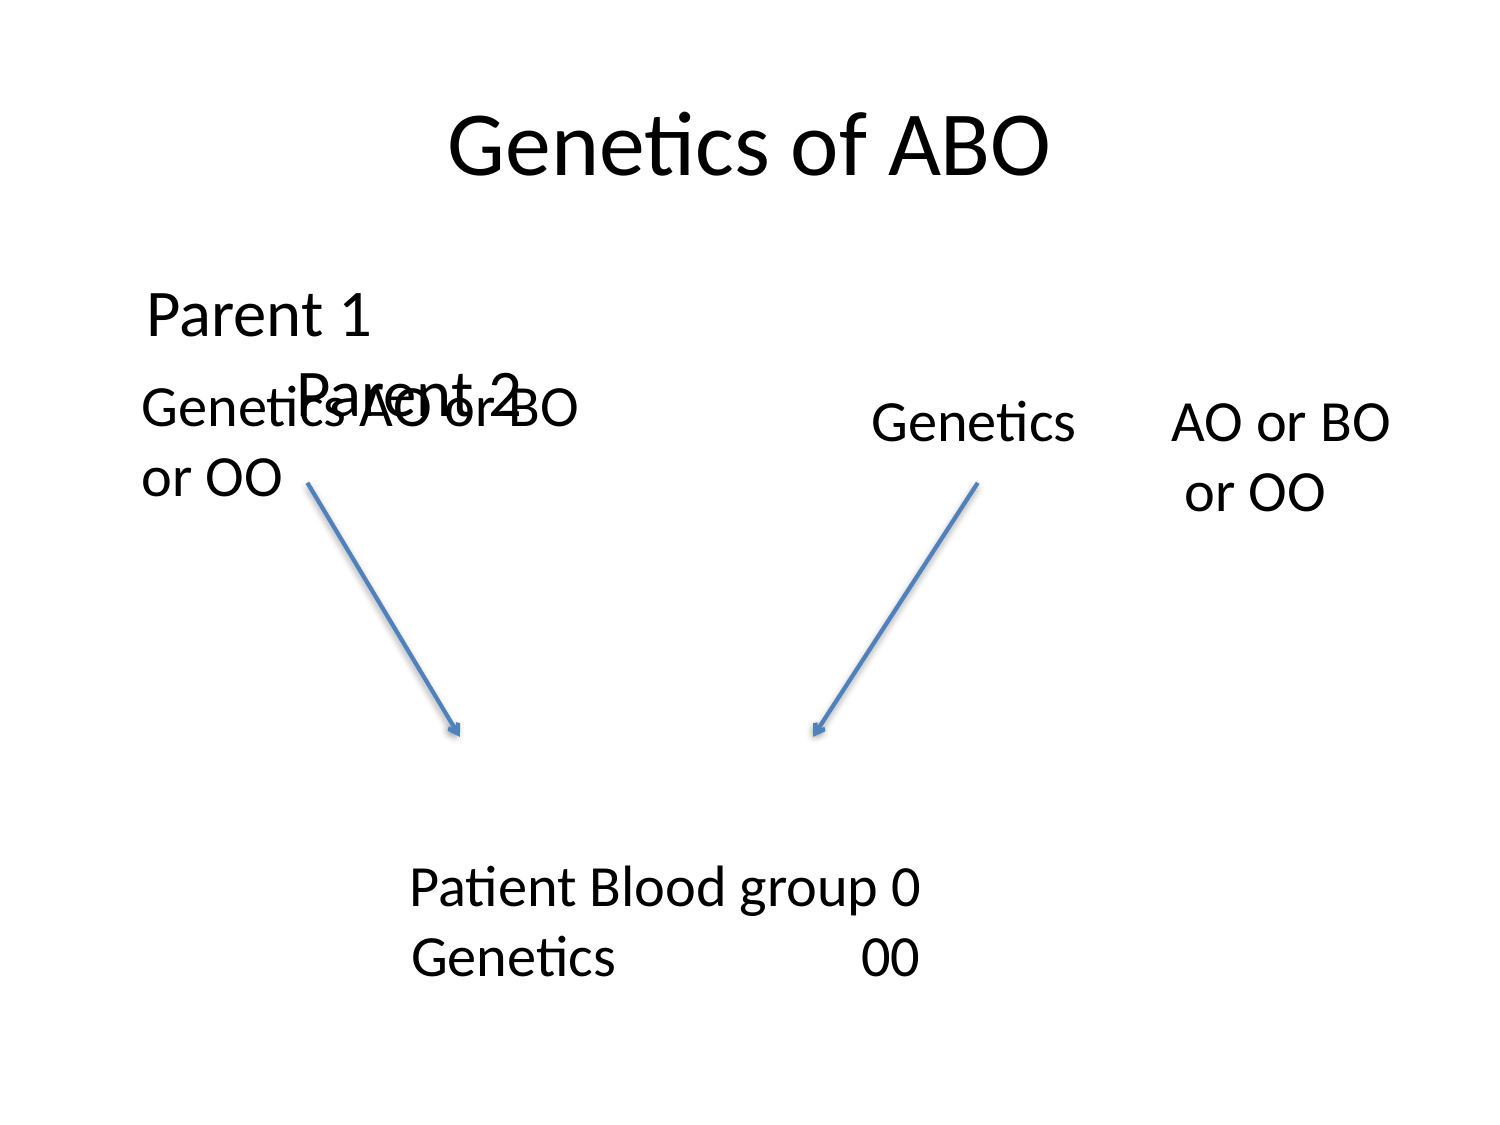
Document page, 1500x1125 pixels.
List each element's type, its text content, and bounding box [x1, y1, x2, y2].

list Parent 1 Parent 2 [75, 262, 1425, 1005]
text_box Genetics AO or BO or OO [856, 376, 1406, 531]
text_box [768, 527, 1023, 693]
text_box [256, 533, 511, 687]
text_box Patient Blood group 0 Genetics 00 [394, 841, 937, 996]
title Genetics of ABO [75, 45, 1425, 233]
text_box Genetics AO or BO or OO [127, 360, 595, 516]
